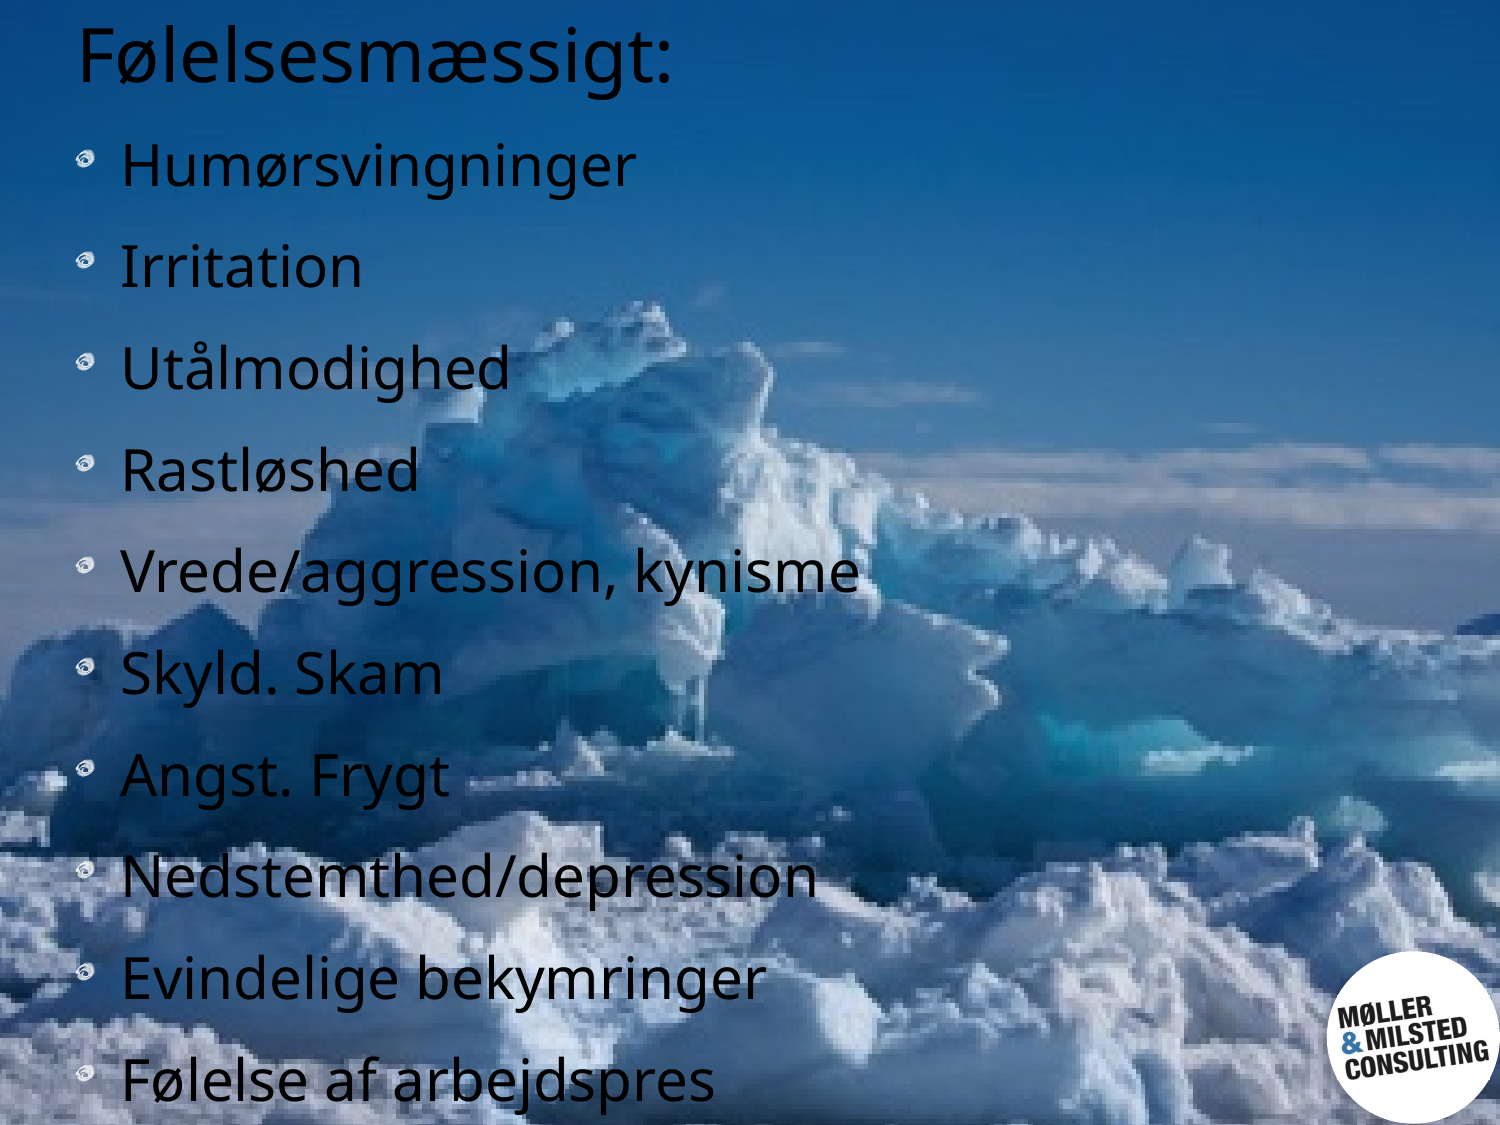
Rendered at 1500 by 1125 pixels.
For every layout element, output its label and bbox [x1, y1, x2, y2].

text_box [1326, 950, 1500, 1124]
picture [0, 0, 1500, 1125]
